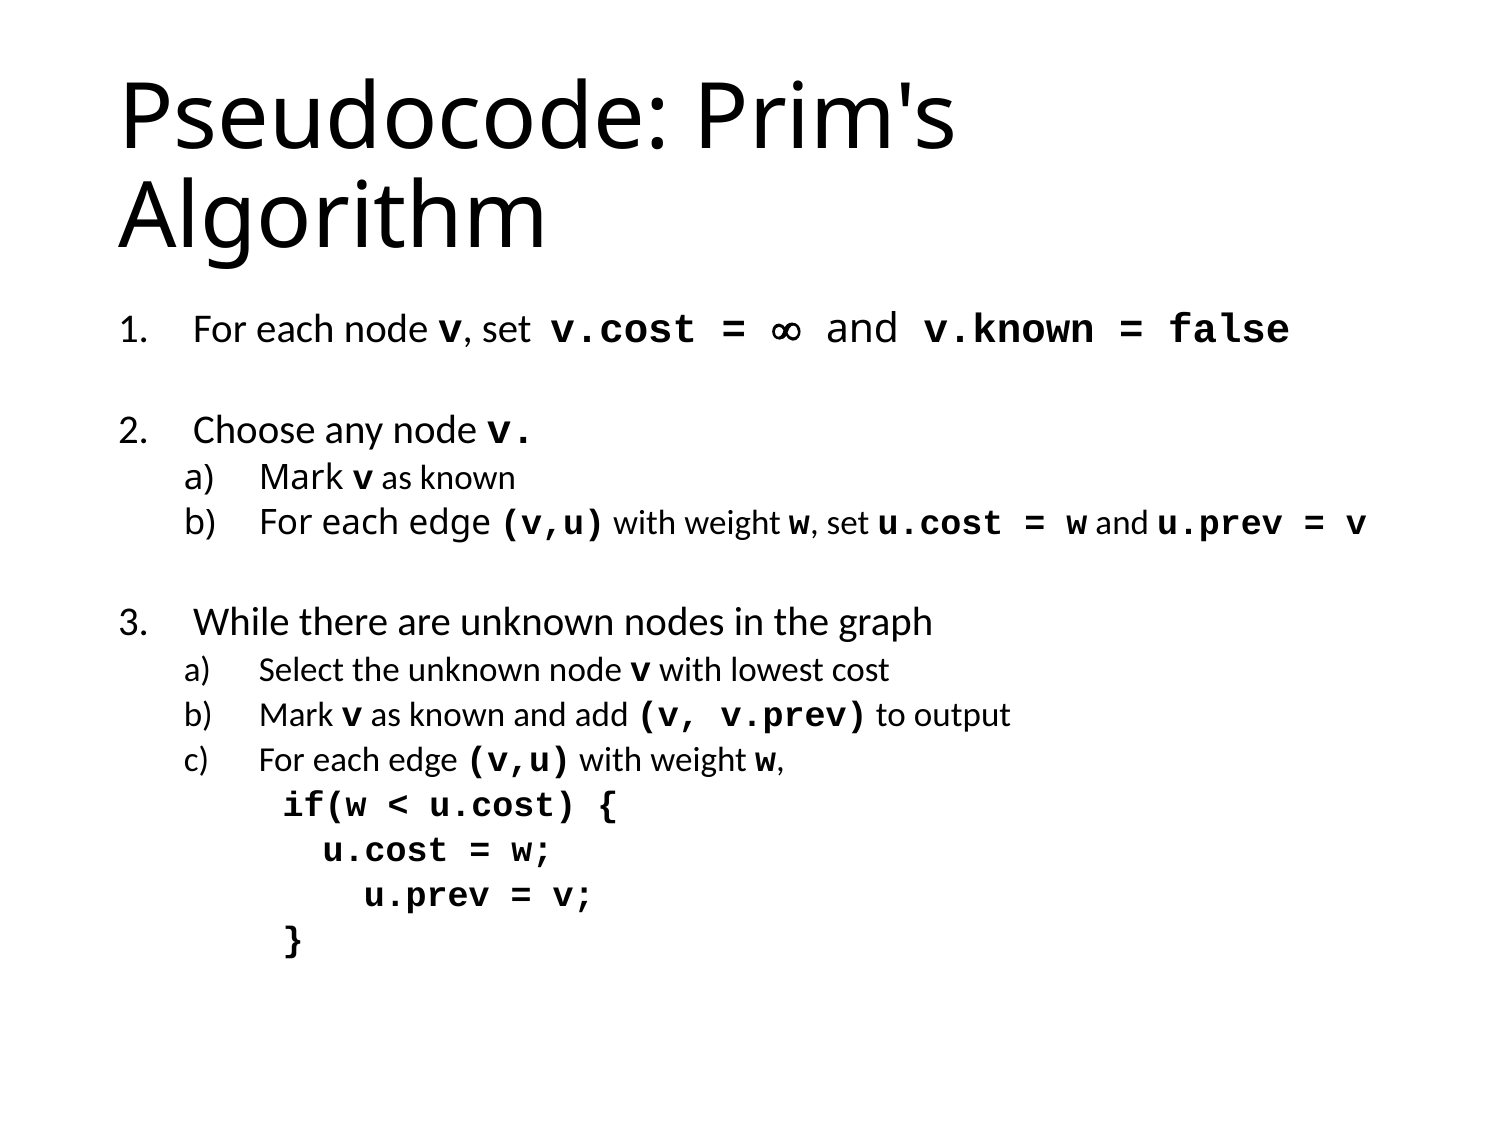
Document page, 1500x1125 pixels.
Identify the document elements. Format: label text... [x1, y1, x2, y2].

title Pseudocode: Prim's Algorithm [103, 59, 1397, 278]
list For each node v, set v.cost =  and v.known = false Choose any node v. Mark v as known For each edge (v,u) with weight w, set u.cost = w and u.prev = v While there are unknown nodes in the graph Select the unknown node v with lowest cost Mark v as known and add (v, v.prev) to output For each edge (v,u) with weight w, if(w < u.cost) { u.cost = w; u.prev = v; } [103, 299, 1397, 1014]
